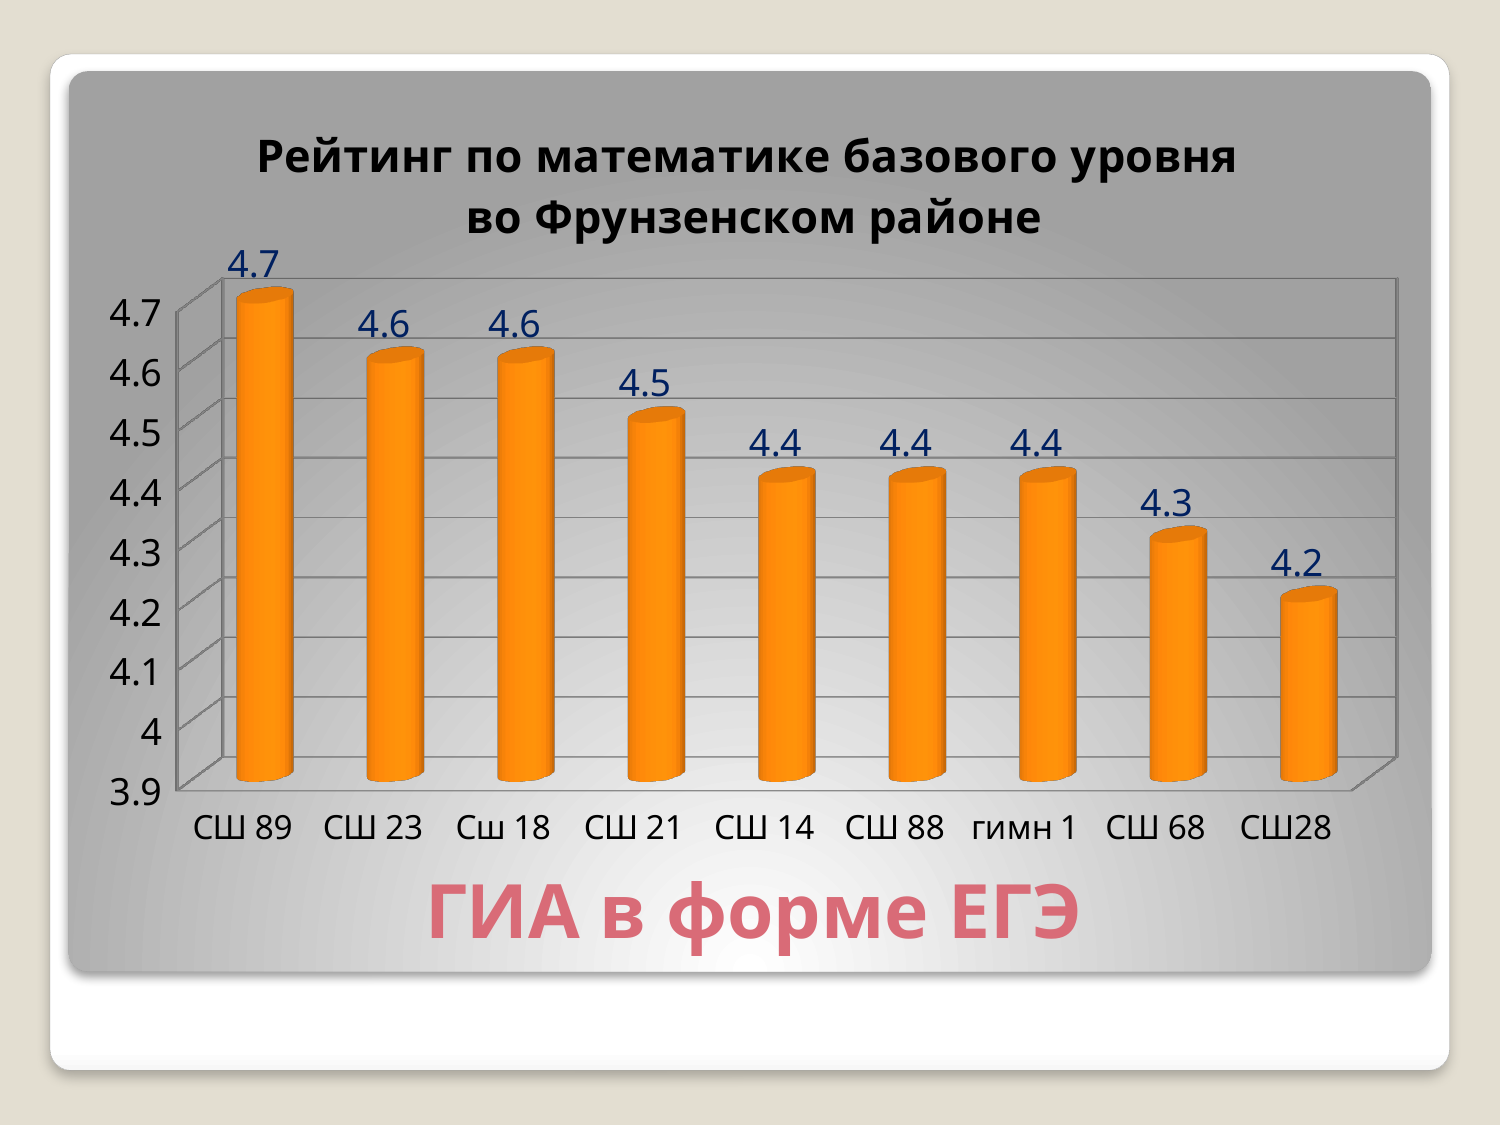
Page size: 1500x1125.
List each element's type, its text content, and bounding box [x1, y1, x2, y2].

title ГИА в форме ЕГЭ [82, 878, 1425, 961]
chart [82, 86, 1426, 868]
